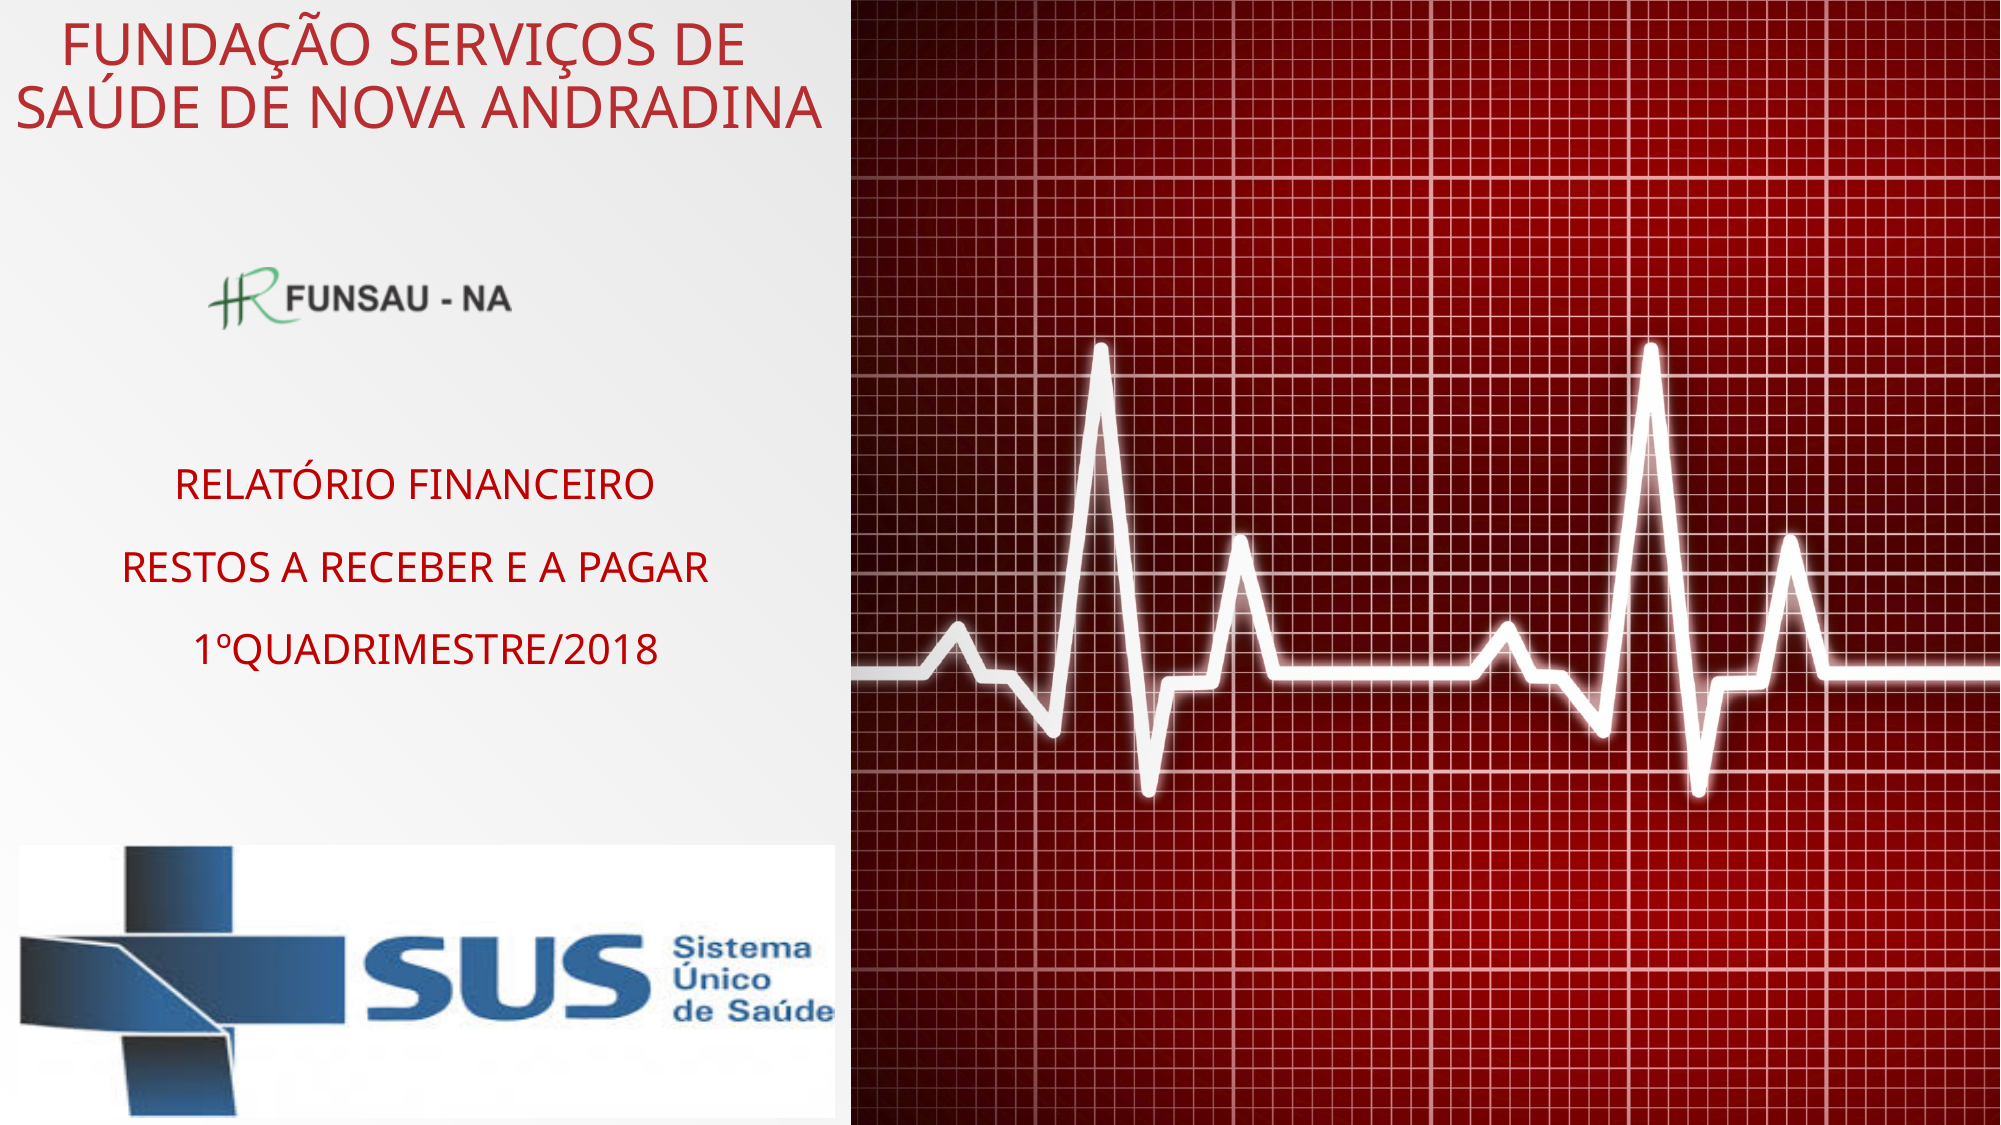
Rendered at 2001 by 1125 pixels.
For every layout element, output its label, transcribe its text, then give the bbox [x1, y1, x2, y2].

picture [851, 0, 2000, 1125]
picture [208, 267, 512, 330]
picture [19, 845, 835, 1118]
subtitle Relatório financeiro RESTOS A RECEBER E A pagar 1ºQUADRIMESTRE/2018 [0, 456, 831, 716]
title FUNDAÇÃO SERVIÇOS DE SAÚDE DE NOVA ANDRADINA [0, 0, 847, 149]
